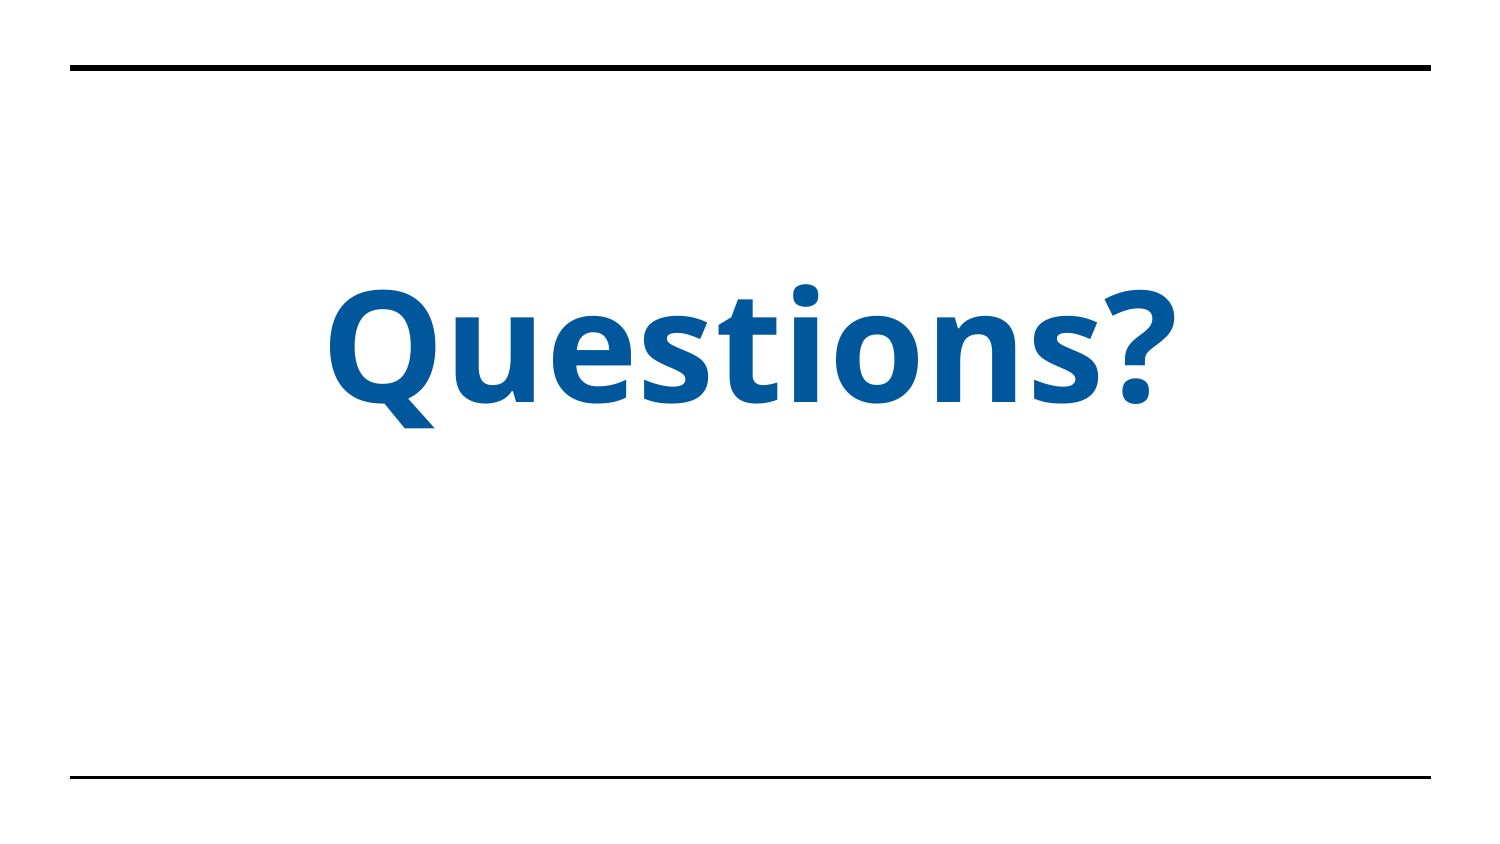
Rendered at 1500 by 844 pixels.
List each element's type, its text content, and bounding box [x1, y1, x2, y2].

title Questions? [140, 214, 1360, 467]
